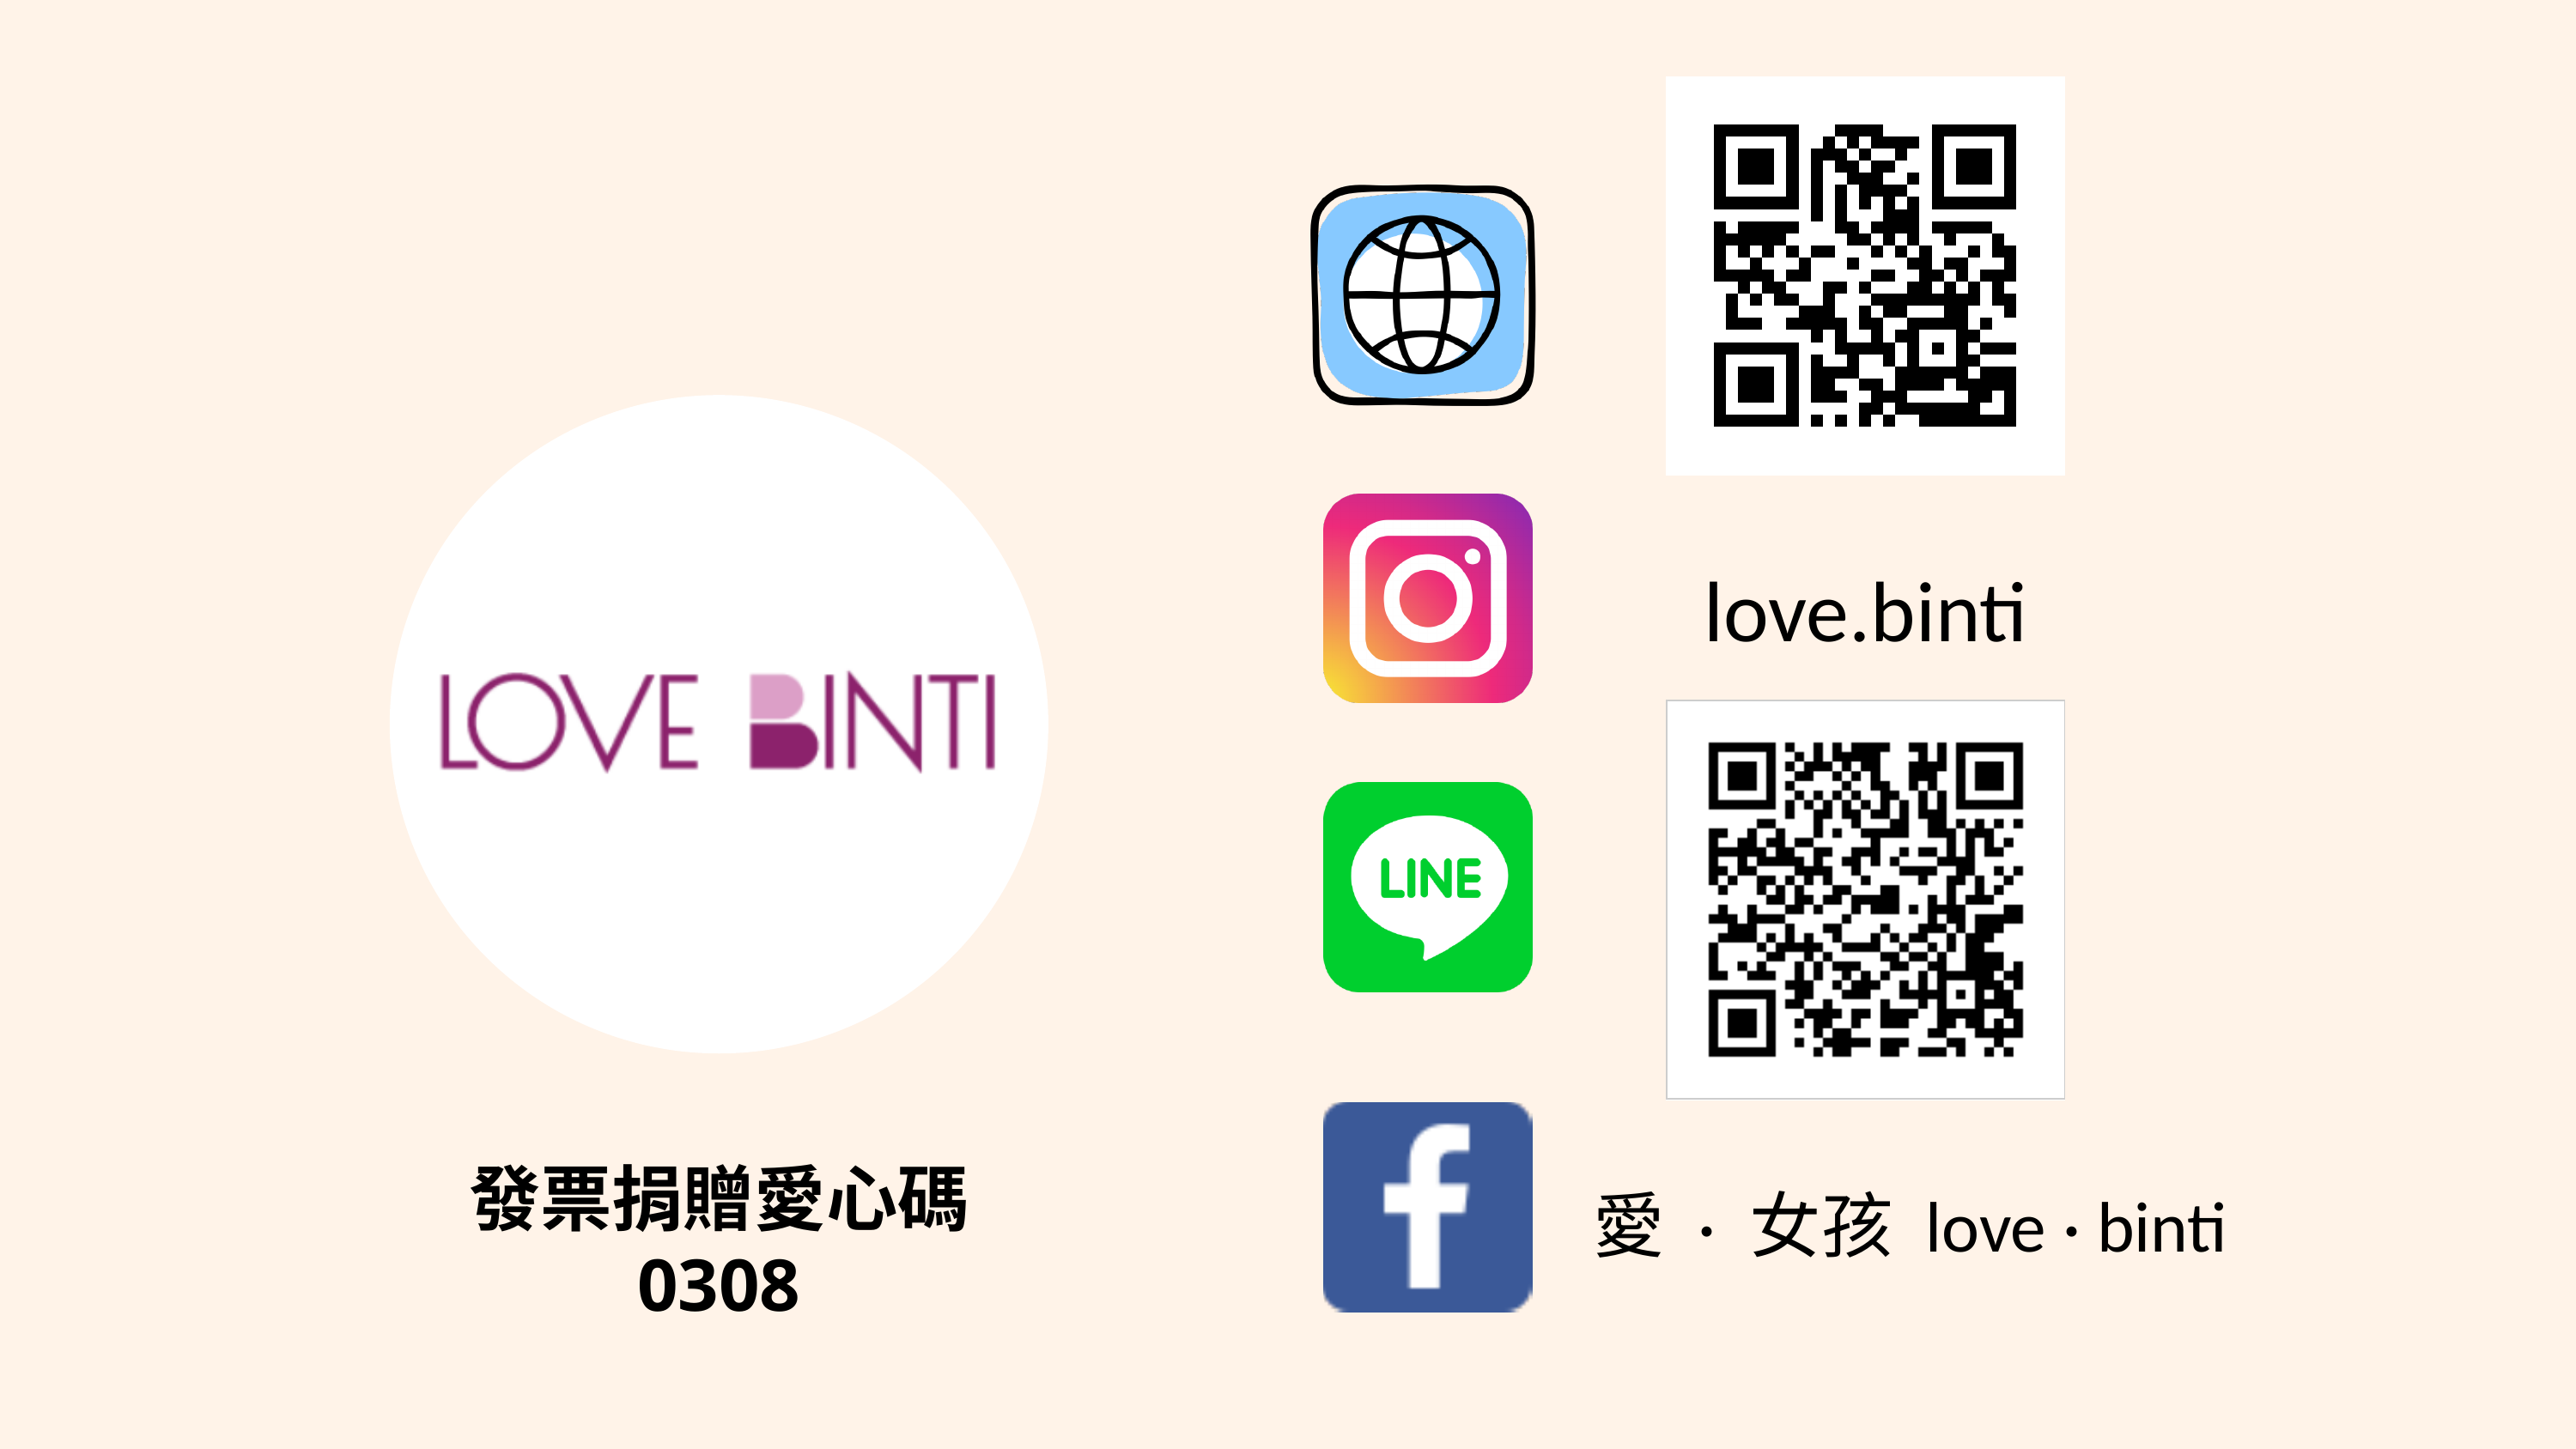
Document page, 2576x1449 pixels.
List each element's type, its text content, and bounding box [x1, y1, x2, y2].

picture [1323, 782, 1534, 992]
picture [1666, 76, 2065, 476]
picture [1323, 494, 1534, 704]
text_box 發票捐贈愛心碼 0308 [361, 1147, 1078, 1332]
picture [1323, 1102, 1534, 1313]
text_box love.binti [1666, 548, 2065, 667]
picture [1666, 700, 2065, 1100]
text_box 愛 · 女孩 love · binti [1546, 1172, 2275, 1274]
picture [1305, 182, 1537, 408]
picture [389, 394, 1049, 1054]
